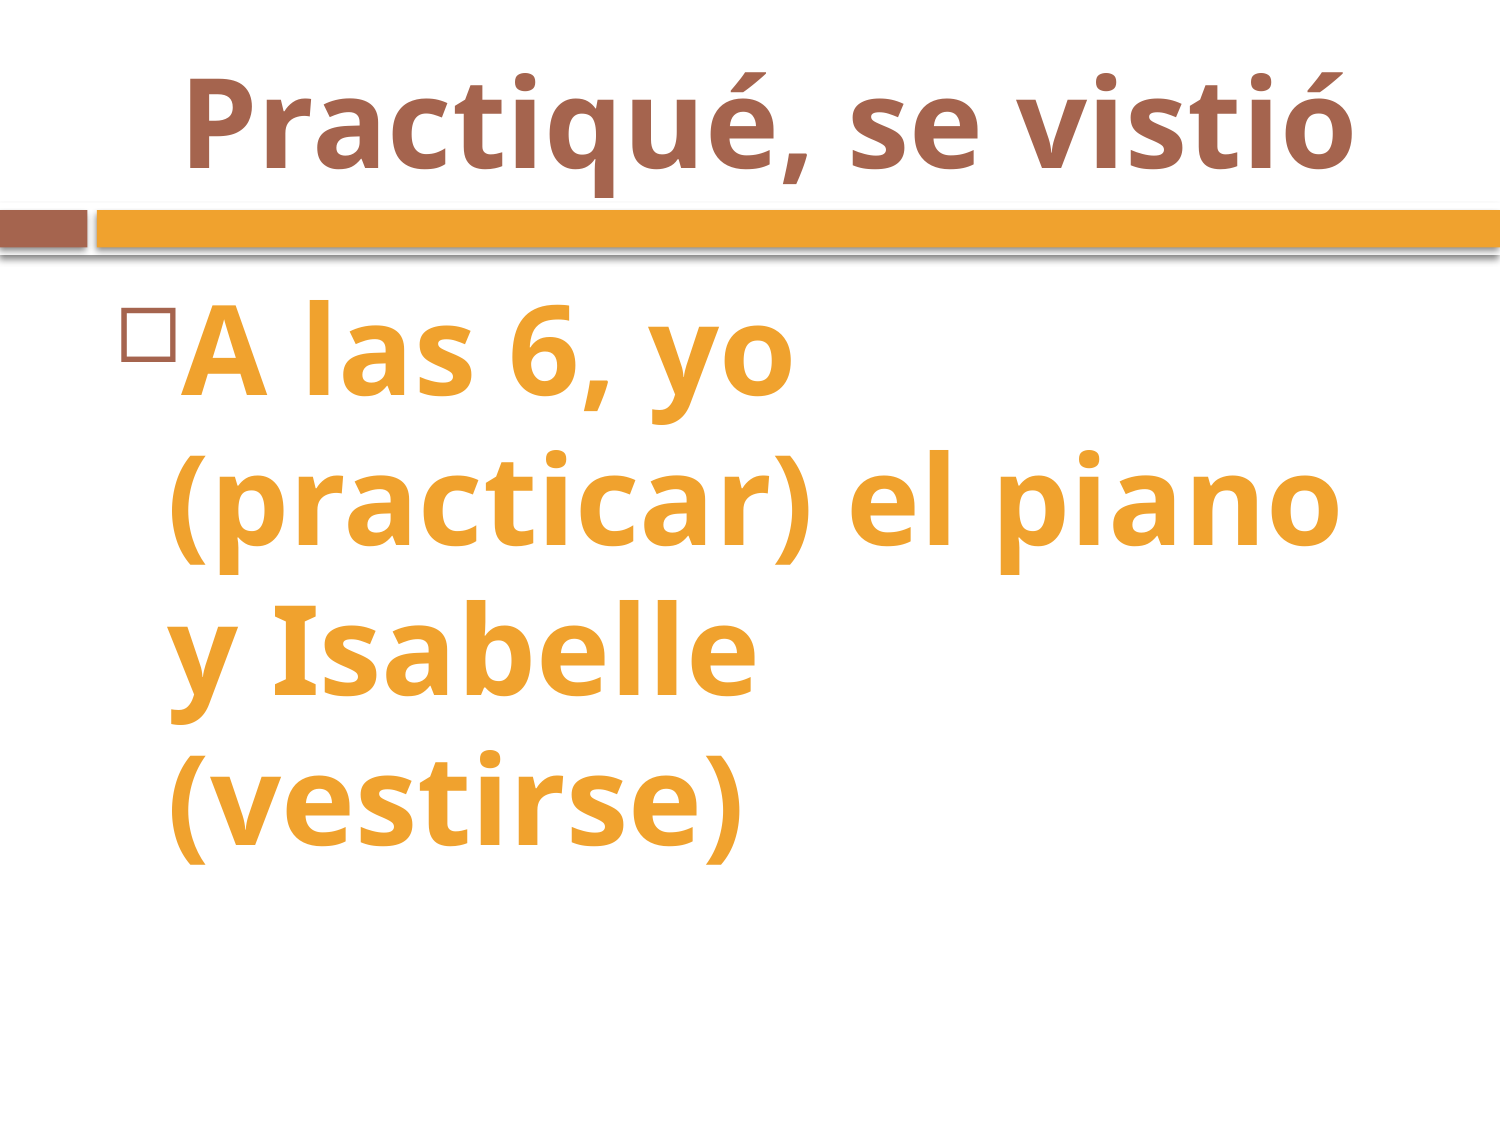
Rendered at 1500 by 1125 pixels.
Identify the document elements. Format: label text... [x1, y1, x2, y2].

list A las 6, yo (practicar) el piano y Isabelle (vestirse) [100, 262, 1438, 1000]
title Practiqué, se vistió [100, 37, 1438, 200]
